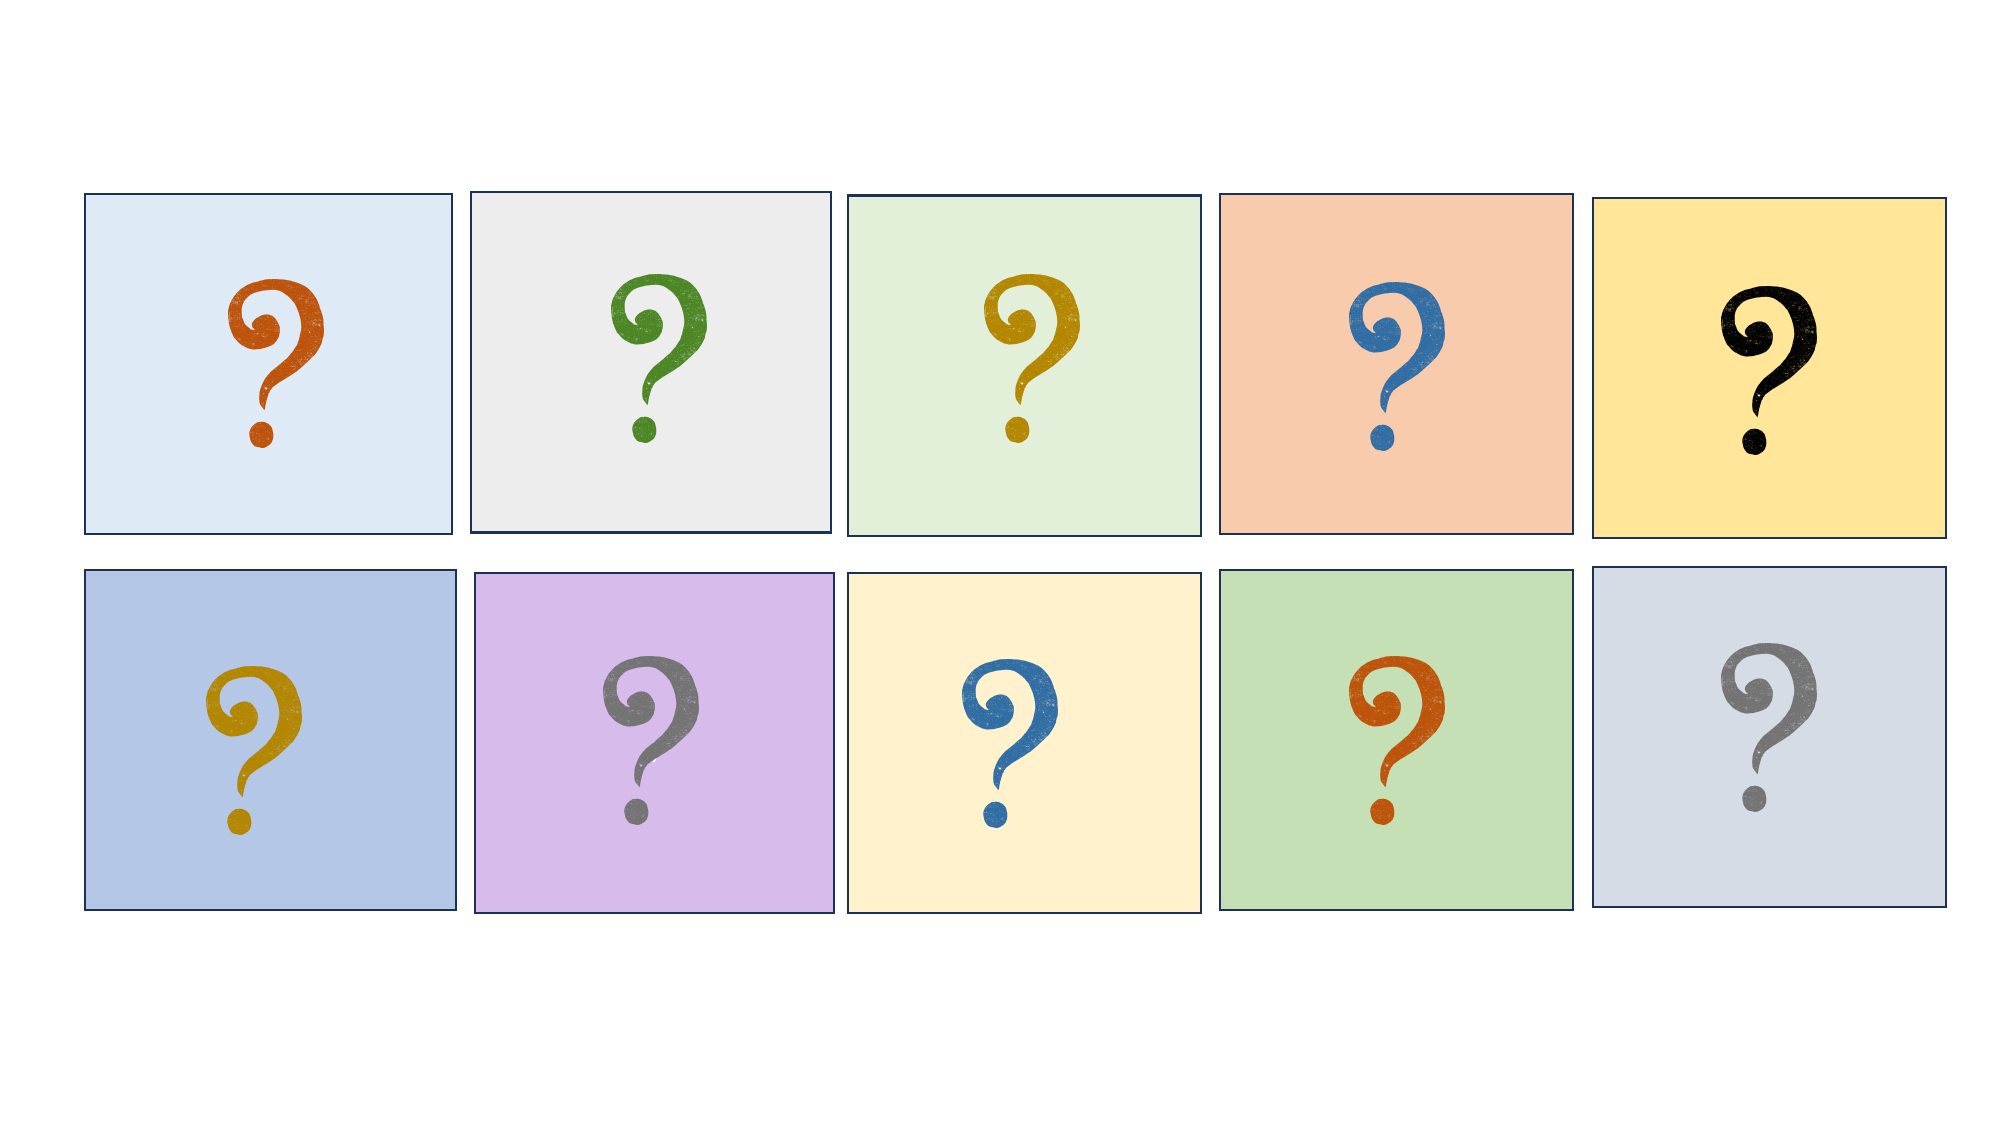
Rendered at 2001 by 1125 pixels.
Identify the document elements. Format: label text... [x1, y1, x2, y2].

text_box ; [474, 572, 835, 914]
text_box [84, 569, 457, 911]
picture [206, 666, 302, 835]
picture [1349, 656, 1445, 825]
text_box [84, 193, 453, 535]
picture [1349, 282, 1445, 451]
picture [1721, 286, 1817, 455]
picture [228, 279, 324, 448]
text_box [1219, 569, 1574, 911]
text_box [847, 572, 1202, 914]
picture [962, 659, 1058, 828]
picture [603, 656, 699, 825]
text_box [1219, 193, 1574, 535]
picture [1721, 643, 1817, 812]
text_box [1592, 197, 1947, 539]
text_box [847, 194, 1202, 537]
picture [984, 274, 1080, 443]
picture [611, 274, 707, 443]
text_box [1592, 566, 1947, 908]
text_box [470, 191, 832, 534]
